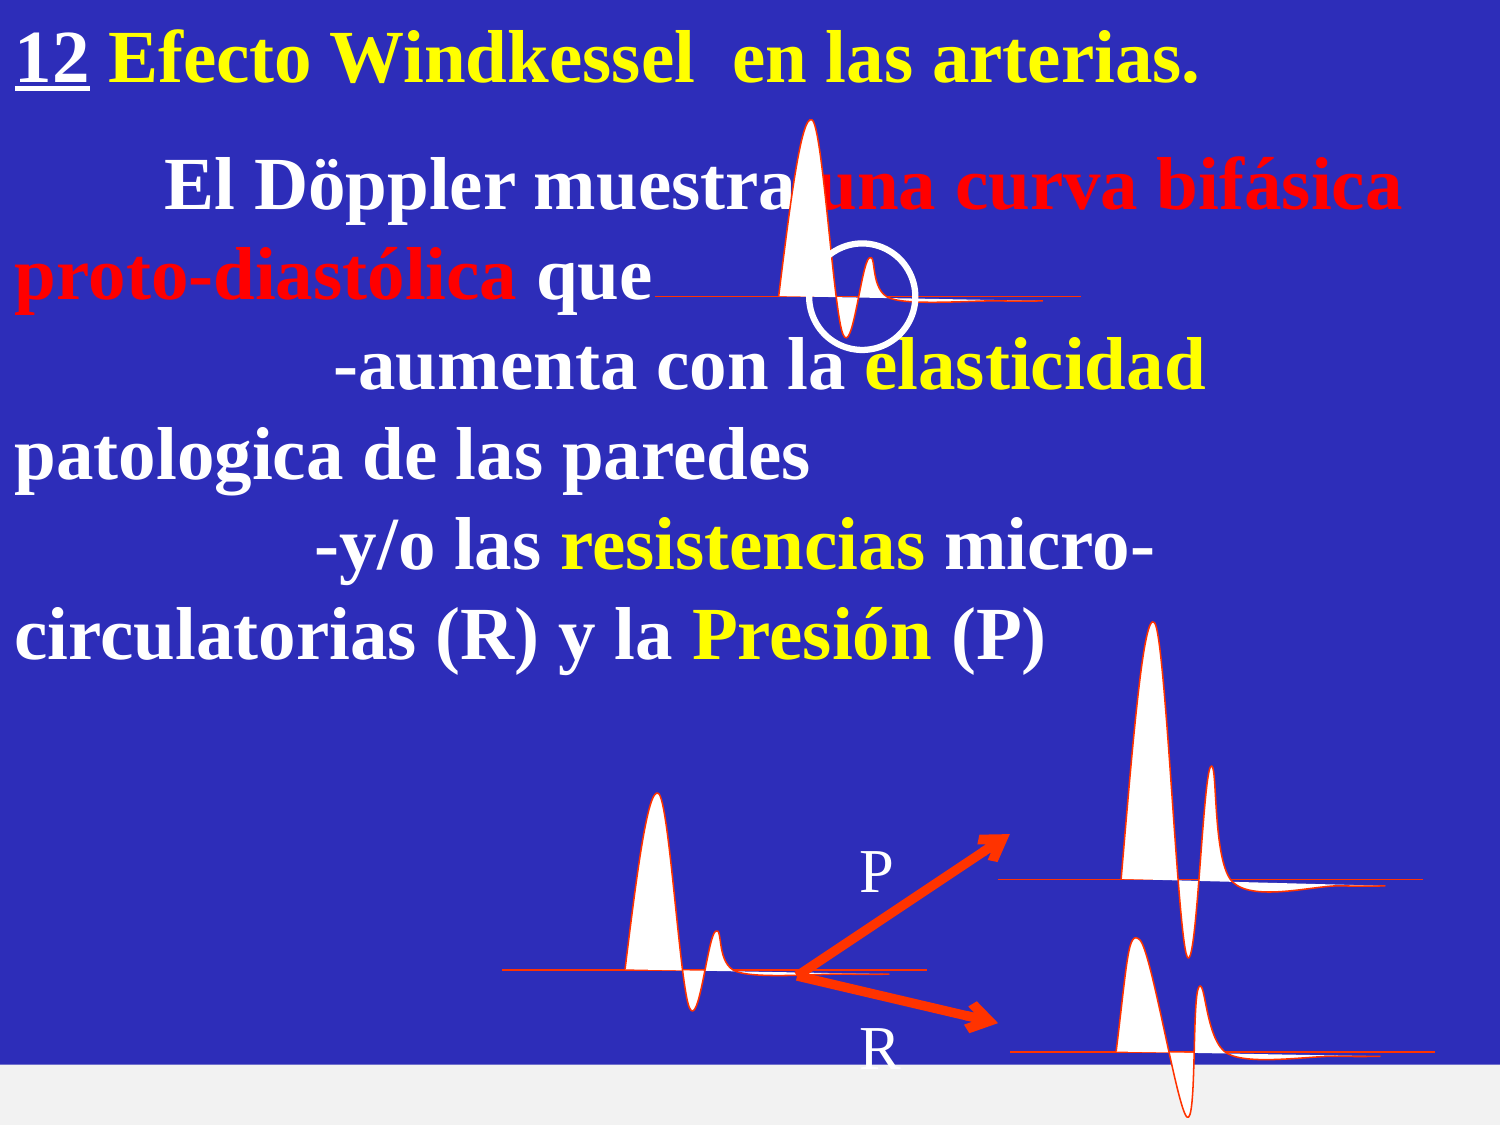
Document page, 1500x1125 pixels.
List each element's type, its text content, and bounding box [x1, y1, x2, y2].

text_box 12 Efecto Windkessel en las arterias. El Döppler muestra una curva bifásica proto-diastólica que -aumenta con la elasticidad patologica de las paredes -y/o las resistencias micro-circulatorias (R) y la Presión (P) [0, 0, 1500, 1065]
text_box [501, 786, 928, 1031]
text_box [796, 833, 1011, 977]
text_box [1009, 928, 1436, 1125]
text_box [655, 113, 1081, 358]
text_box R [844, 1031, 963, 1090]
text_box P [931, 822, 963, 832]
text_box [796, 975, 999, 1024]
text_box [997, 609, 1424, 981]
